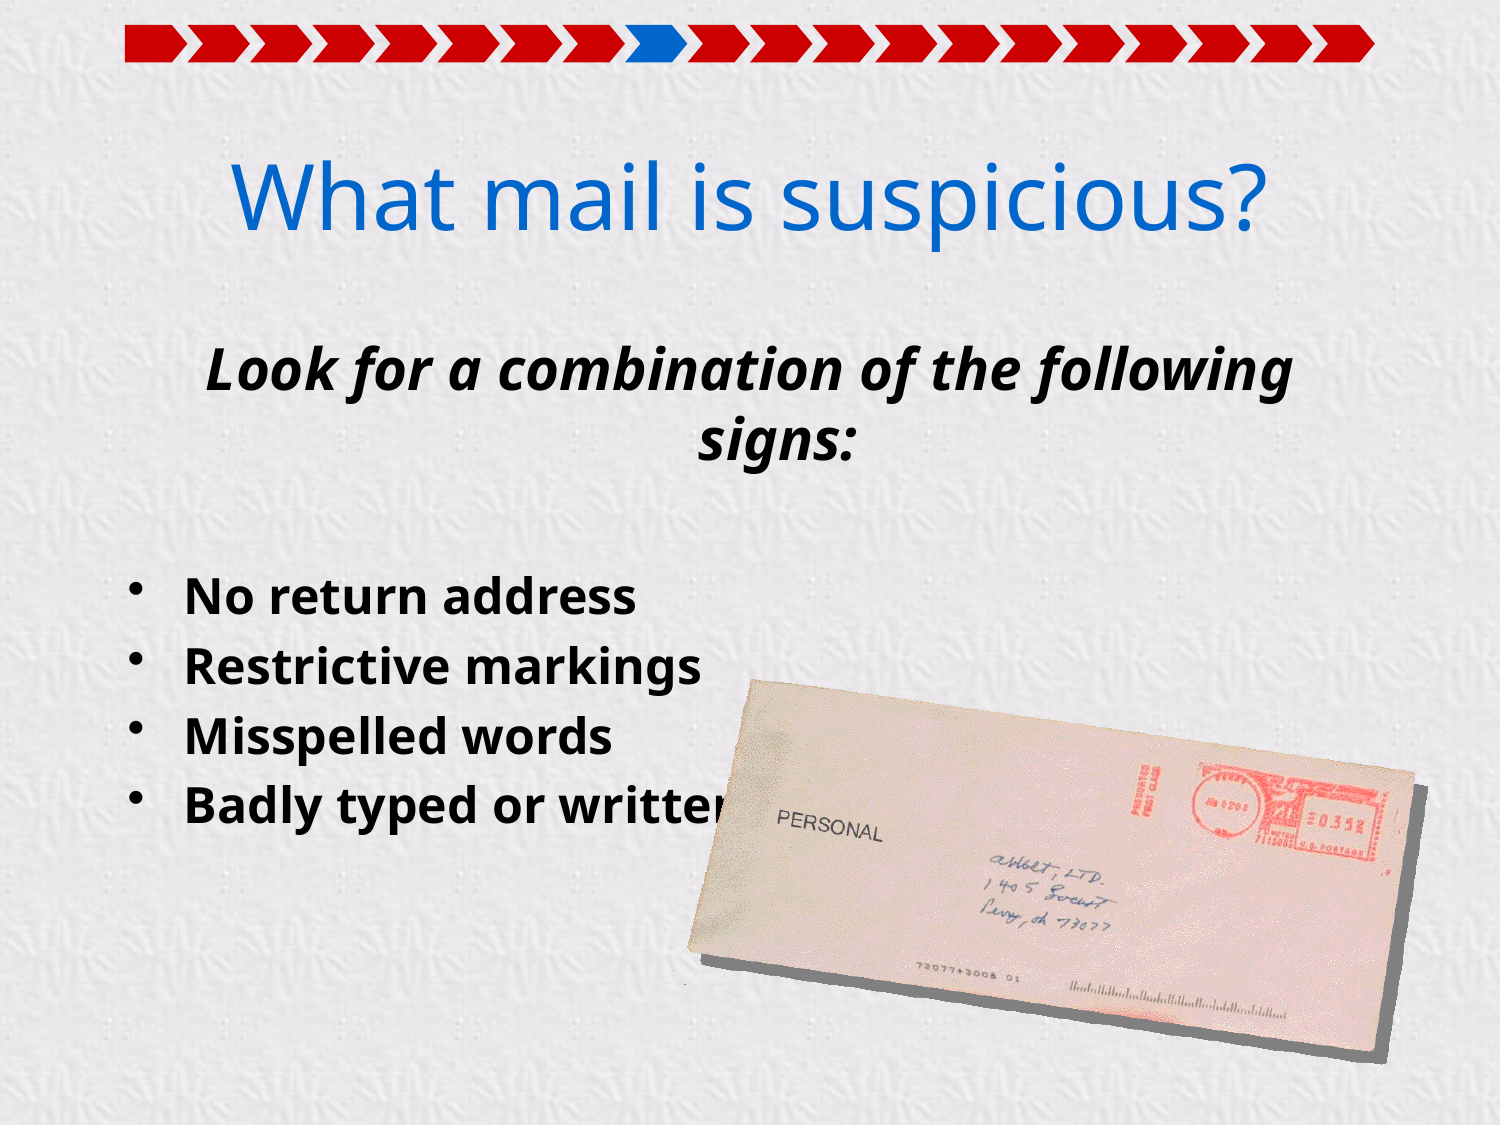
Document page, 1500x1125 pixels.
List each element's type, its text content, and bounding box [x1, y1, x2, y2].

text_box [312, 24, 375, 63]
text_box [249, 24, 313, 63]
text_box [812, 24, 875, 63]
text_box [499, 24, 563, 63]
text_box [937, 24, 1000, 63]
text_box [999, 24, 1063, 63]
text_box [1249, 24, 1313, 63]
text_box [562, 24, 625, 63]
title What mail is suspicious? [112, 99, 1388, 288]
text_box [437, 24, 500, 63]
text_box [187, 24, 250, 63]
text_box [374, 24, 438, 63]
picture [0, 0, 1500, 1125]
text_box [687, 24, 750, 63]
text_box [1062, 24, 1125, 63]
text_box [749, 24, 813, 63]
text_box [1187, 24, 1250, 63]
text_box [624, 24, 688, 63]
list Look for a combination of the following signs: No return address Restrictive markings Misspelled words Badly typed or written [112, 324, 1388, 1001]
text_box [1124, 24, 1188, 63]
text_box [124, 24, 188, 63]
text_box [1312, 24, 1375, 63]
text_box [874, 24, 938, 63]
